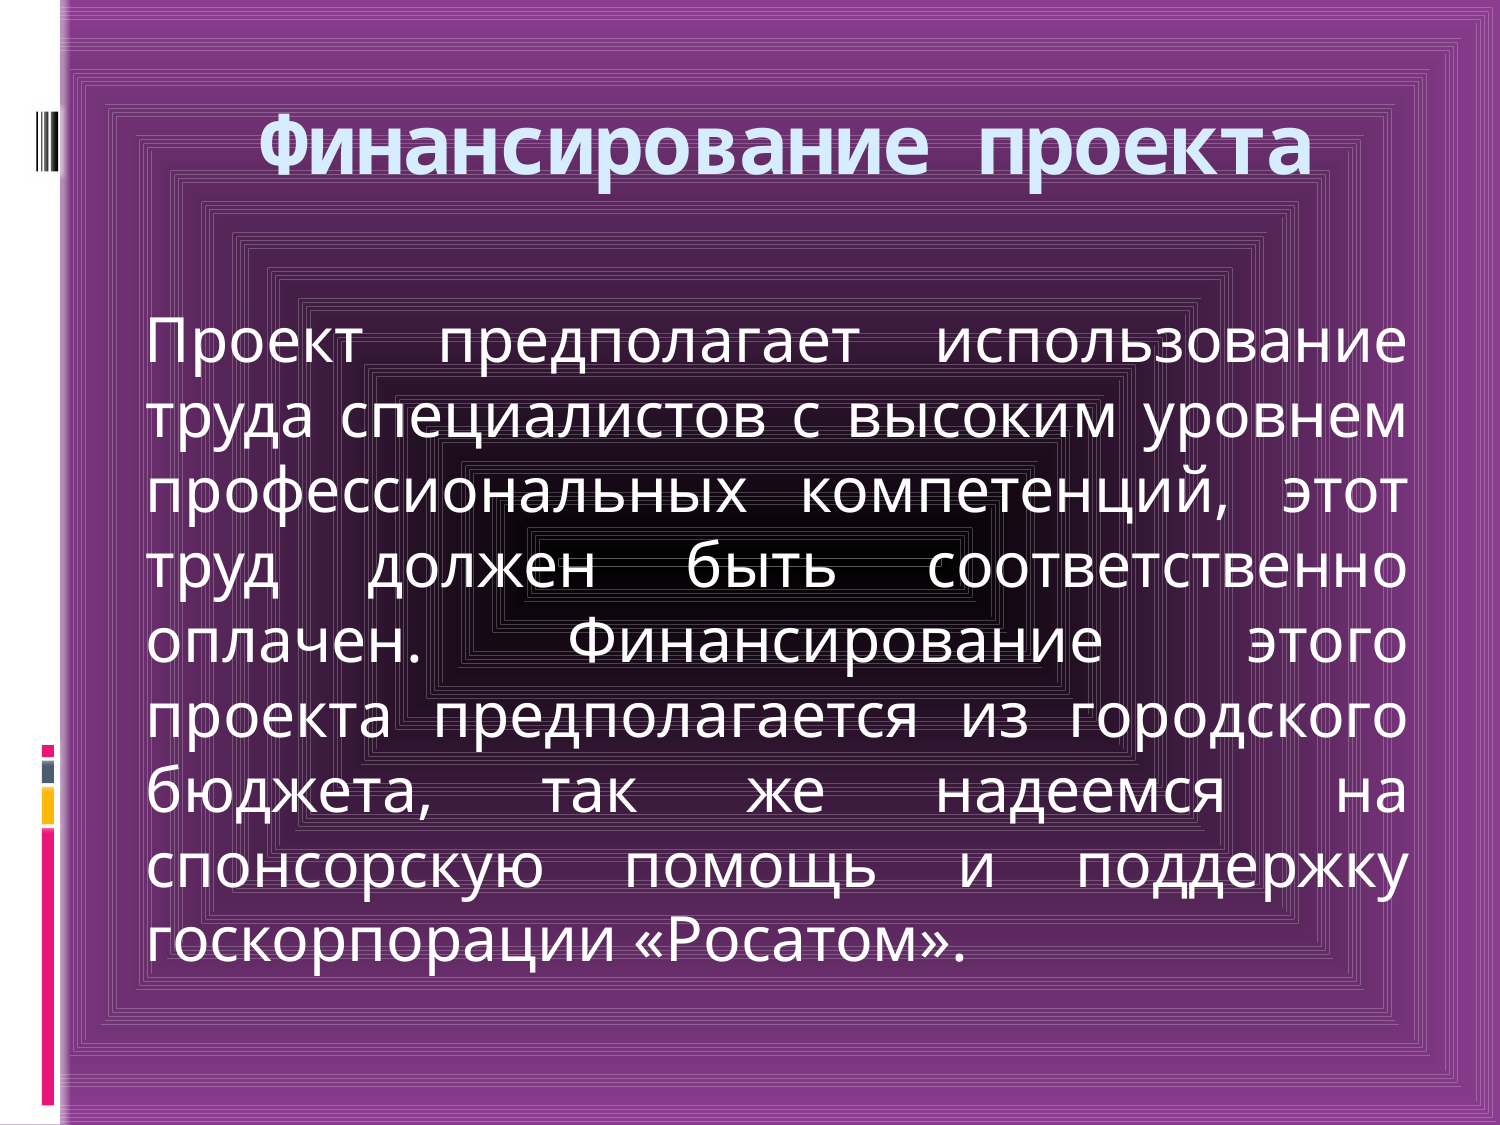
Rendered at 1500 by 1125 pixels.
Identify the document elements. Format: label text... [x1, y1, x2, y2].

title Финансирование проекта [150, 83, 1425, 234]
list Проект предполагает использование труда специалистов с высоким уровнем профессиональных компетенций, этот труд должен быть соответственно оплачен. Финансирование этого проекта предполагается из городского бюджета, так же надеемся на спонсорскую помощь и поддержку госкорпорации «Росатом». [100, 292, 1425, 1043]
